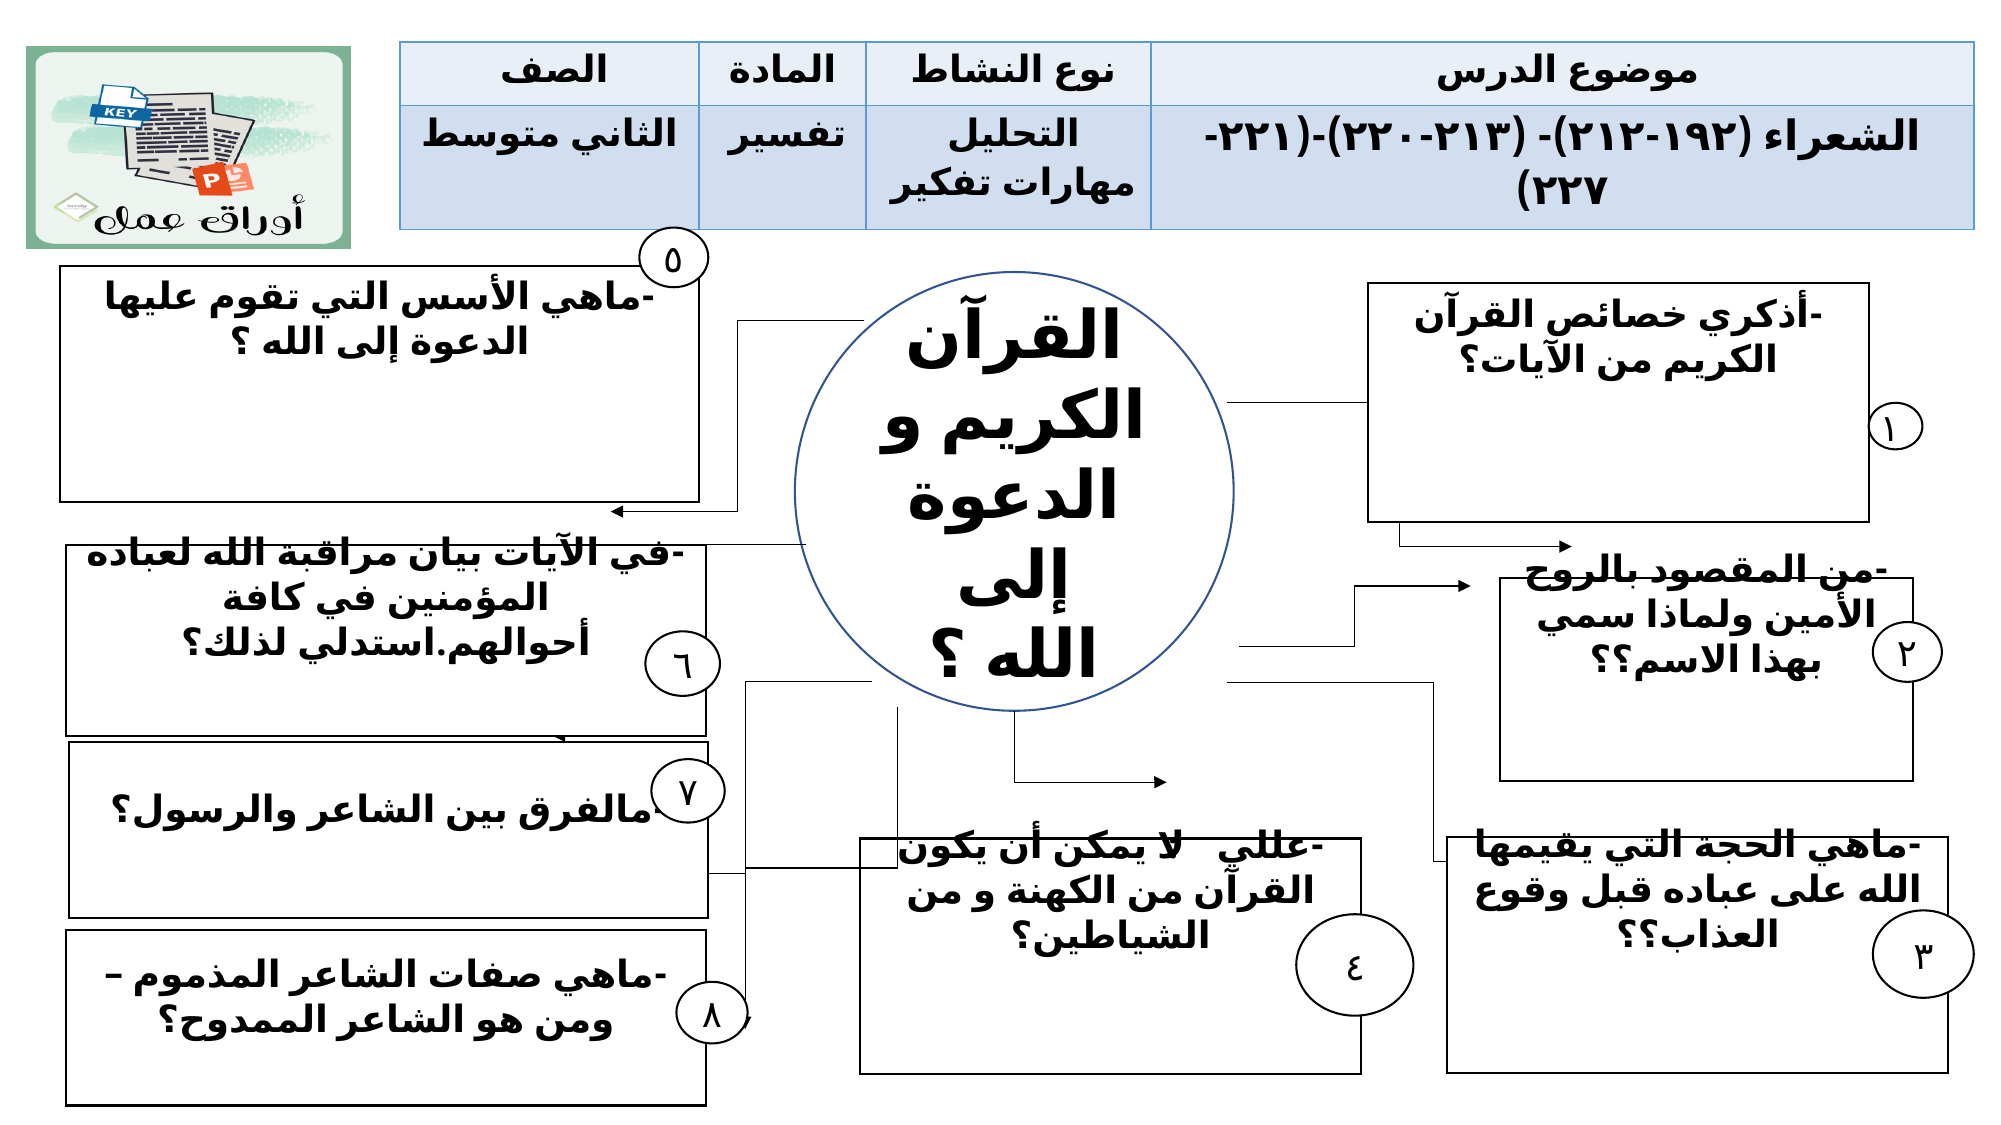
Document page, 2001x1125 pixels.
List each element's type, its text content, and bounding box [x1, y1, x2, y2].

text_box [619, 681, 873, 874]
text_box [1227, 402, 1572, 547]
text_box -ماهي الحجة التي يقيمها الله على عباده قبل وقوع العذاب؟؟ [1446, 836, 1949, 1074]
table_cell التحليل مهارات تفكير [867, 106, 1150, 229]
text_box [1239, 585, 1471, 647]
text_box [552, 544, 806, 736]
text_box ٢ [1871, 620, 1943, 683]
text_box -من المقصود بالروح الأمين ولماذا سمي بهذا الاسم؟؟ [1499, 577, 1914, 782]
table_header المادة [700, 43, 865, 105]
text_box -في الآيات بيان مراقبة الله لعباده المؤمنين في كافة أحوالهم.استدلي لذلك؟ [65, 544, 619, 737]
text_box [1227, 682, 1640, 862]
table_cell الثاني متوسط [401, 106, 698, 229]
table_header موضوع الدرس [1152, 43, 1973, 105]
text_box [610, 320, 864, 512]
text_box ١ [1867, 401, 1924, 451]
text_box -ماهي الأسس التي تقوم عليها الدعوة إلى الله ؟ [59, 265, 700, 503]
text_box ٨ [675, 980, 749, 1045]
text_box -ماهي صفات الشاعر المذموم – ومن هو الشاعر الممدوح؟ [65, 929, 707, 1107]
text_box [1054, 670, 1127, 823]
table_header نوع النشاط [867, 43, 1150, 105]
text_box ٤ [1295, 913, 1415, 1017]
text_box -عللي : لا يمكن أن يكون القرآن من الكهنة و من الشياطين؟ [859, 837, 1362, 1075]
table_cell تفسير [700, 106, 865, 229]
text_box -أذكري خصائص القرآن الكريم من الآيات؟ [1367, 282, 1870, 523]
table_header الصف [401, 43, 698, 105]
text_box -مالفرق بين الشاعر والرسول؟ [68, 741, 660, 919]
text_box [660, 791, 983, 945]
text_box ٥ [638, 226, 710, 289]
text_box ٣ [1871, 909, 1975, 999]
table_cell الشعراء (١٩٢-٢١٢)- (٢١٣-٢٢٠)-(٢٢١-٢٢٧) [1152, 106, 1973, 229]
text_box القرآن الكريم و الدعوة إلى الله ؟ [794, 270, 1228, 712]
picture [26, 46, 351, 250]
